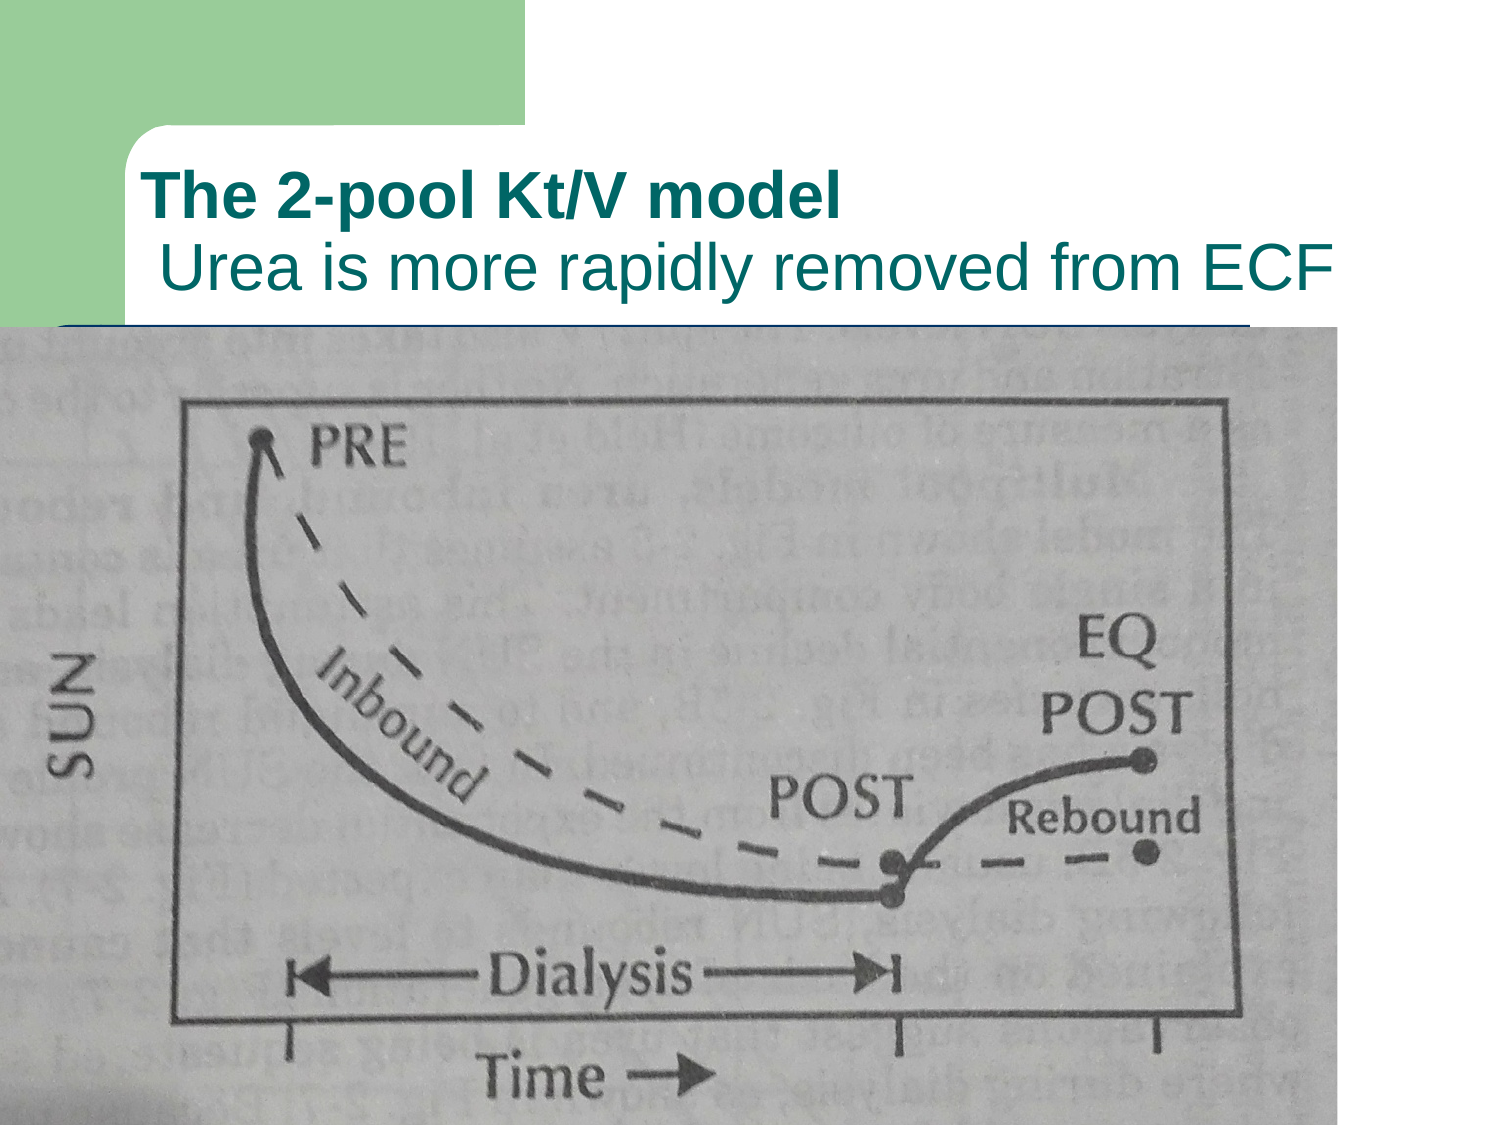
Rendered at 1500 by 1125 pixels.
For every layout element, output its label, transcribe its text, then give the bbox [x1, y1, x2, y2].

picture [0, 327, 1338, 1125]
title The 2-pool Kt/V model Urea is more rapidly removed from ECF [125, 125, 1425, 313]
